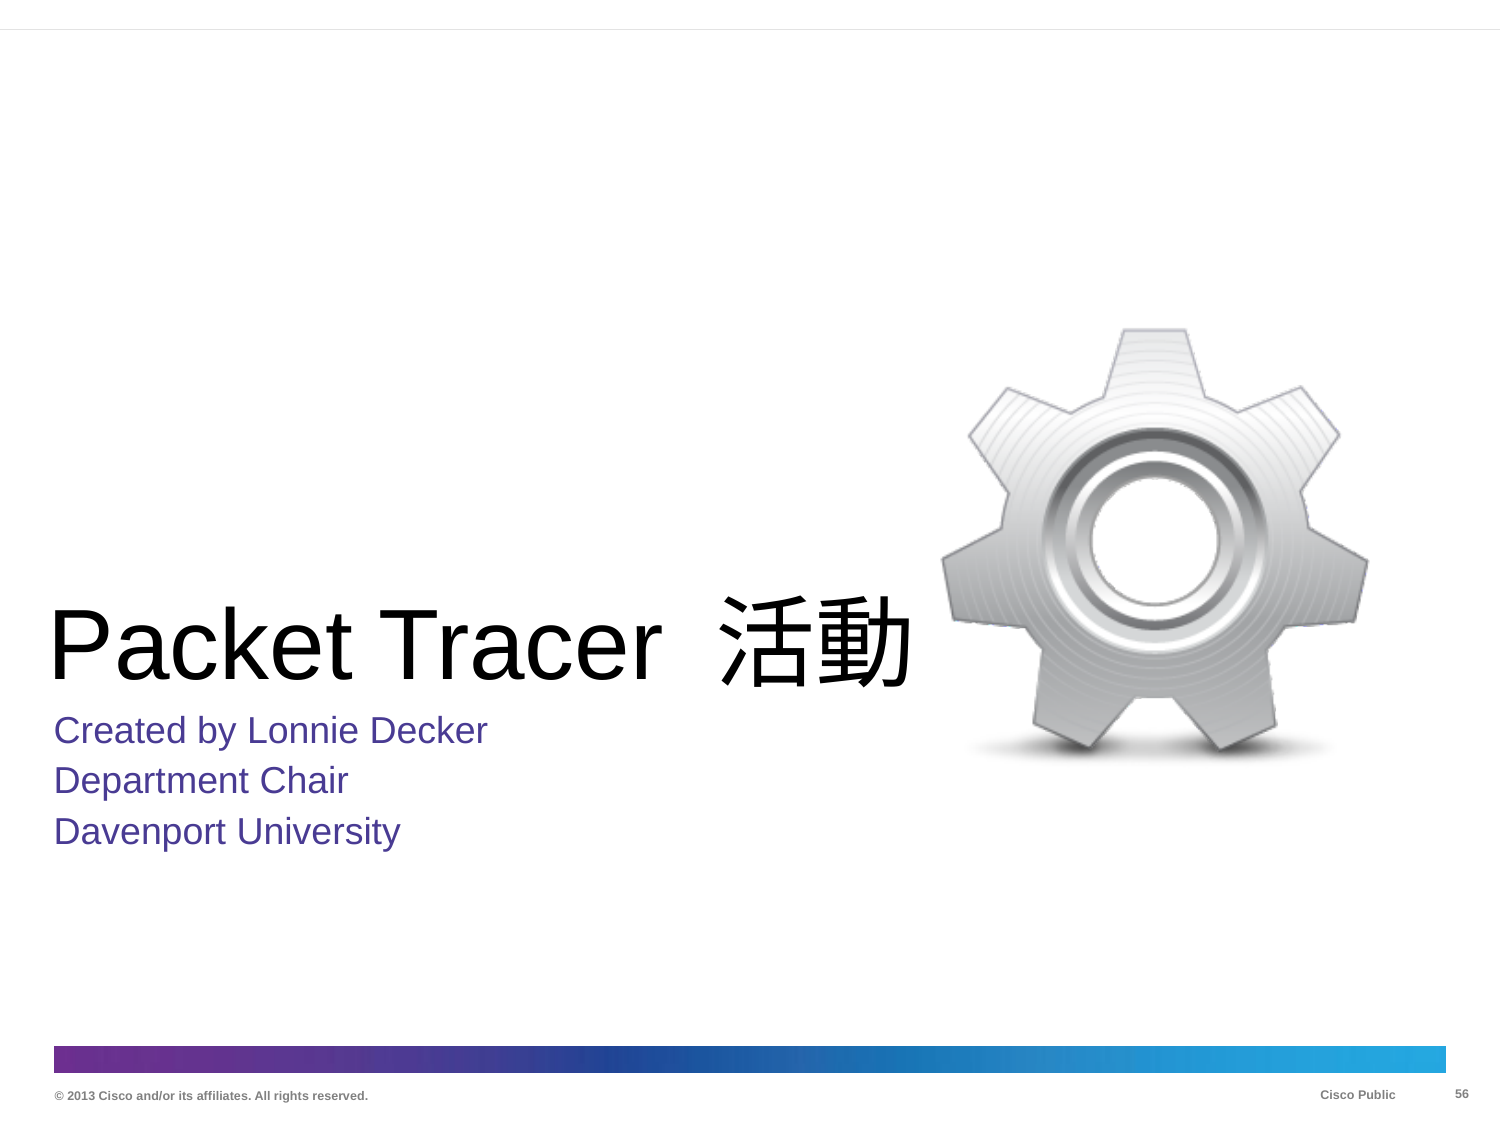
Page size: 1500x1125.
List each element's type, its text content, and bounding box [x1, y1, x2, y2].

subtitle Created by Lonnie Decker Department Chair Davenport University [38, 707, 808, 866]
title Packet Tracer 活動 [34, 442, 929, 707]
picture [54, 1046, 1446, 1073]
picture [934, 314, 1375, 789]
